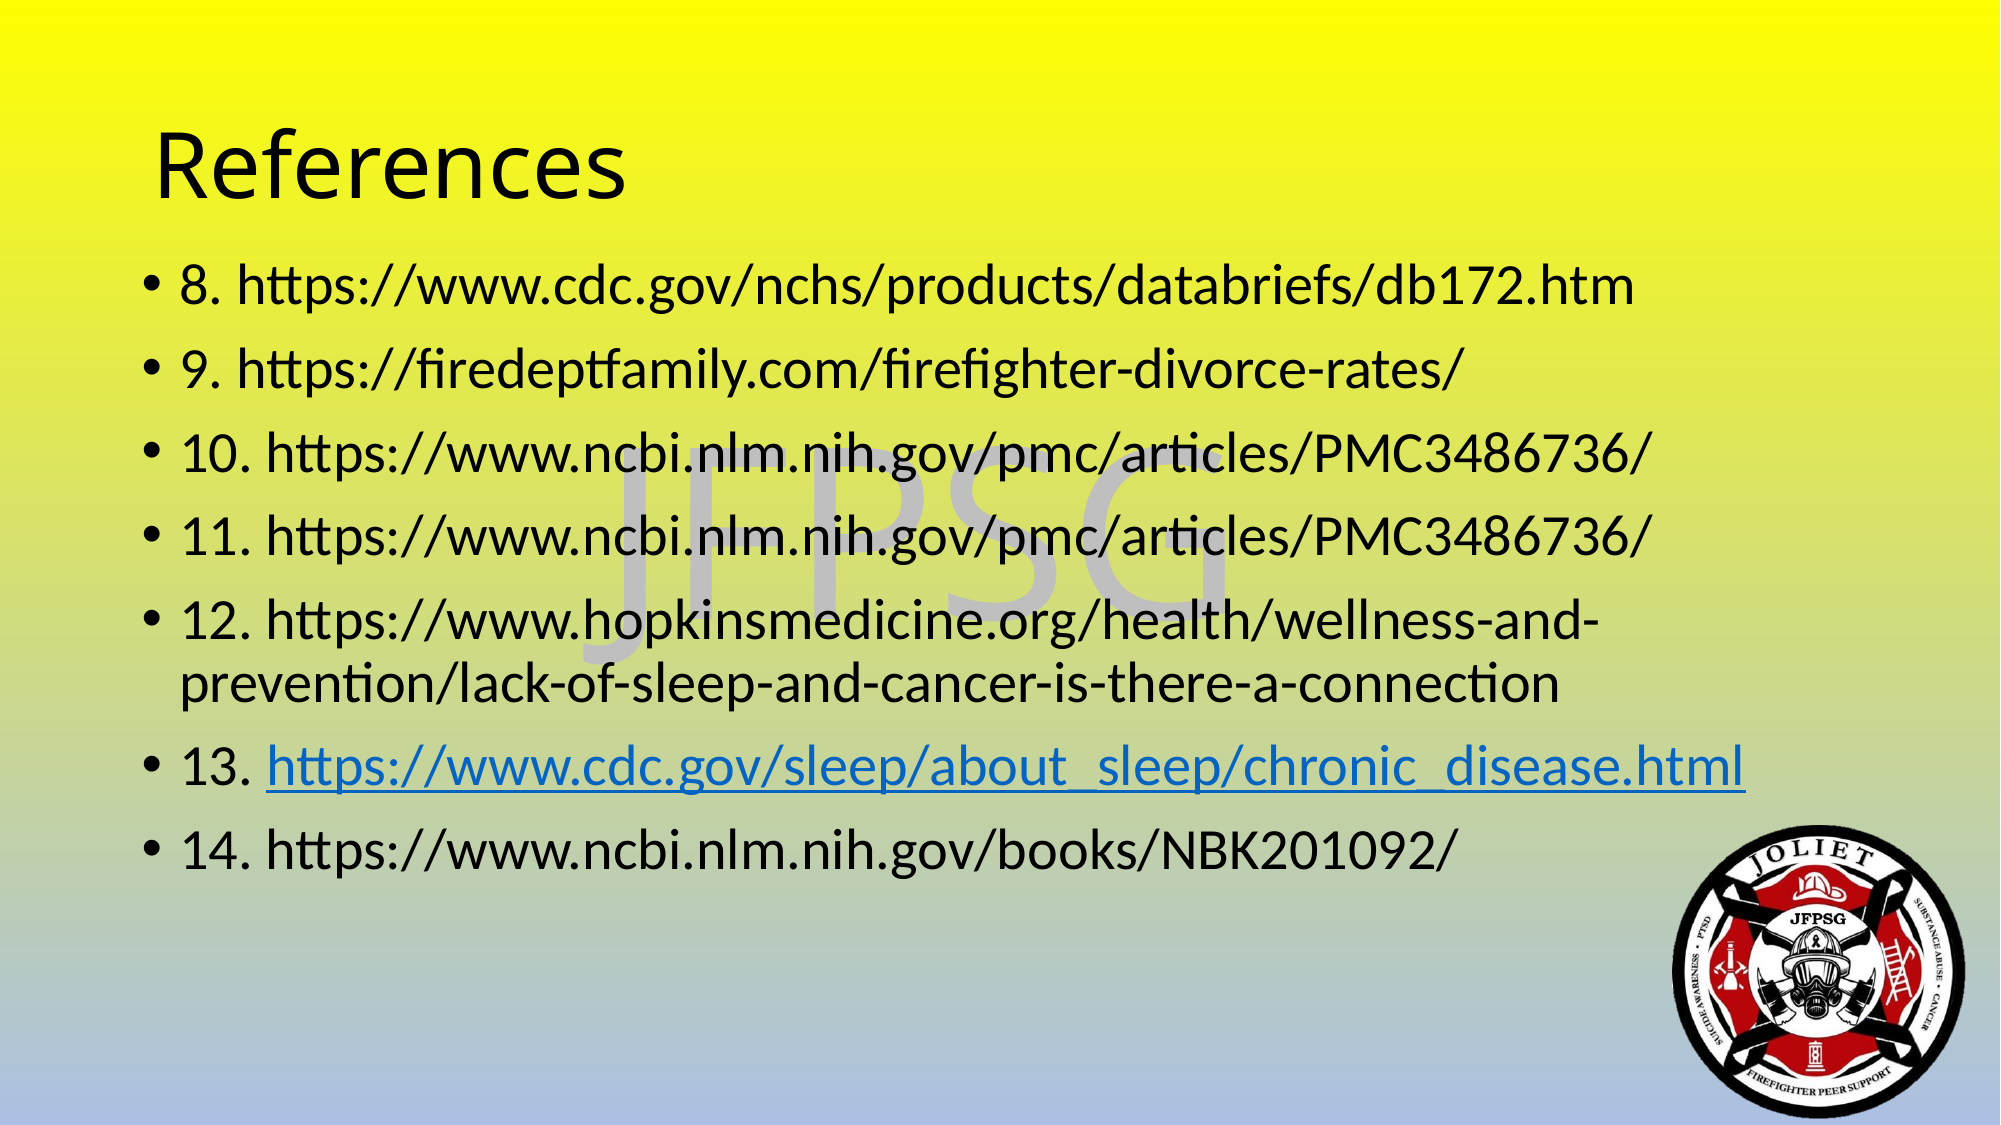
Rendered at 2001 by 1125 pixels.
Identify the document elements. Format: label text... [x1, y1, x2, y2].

picture [1658, 819, 1978, 1125]
title References [137, 59, 1863, 278]
list 8. https://www.cdc.gov/nchs/products/databriefs/db172.htm 9. https://firedeptfamily.com/firefighter-divorce-rates/ 10. https://www.ncbi.nlm.nih.gov/pmc/articles/PMC3486736/ 11. https://www.ncbi.nlm.nih.gov/pmc/articles/PMC3486736/ 12. https://www.hopkinsmedicine.org/health/wellness-and-prevention/lack-of-sleep-and-cancer-is-there-a-connection 13. https://www.cdc.gov/sleep/about_sleep/chronic_disease.html 14. https://www.ncbi.nlm.nih.gov/books/NBK201092/ [126, 246, 1852, 961]
